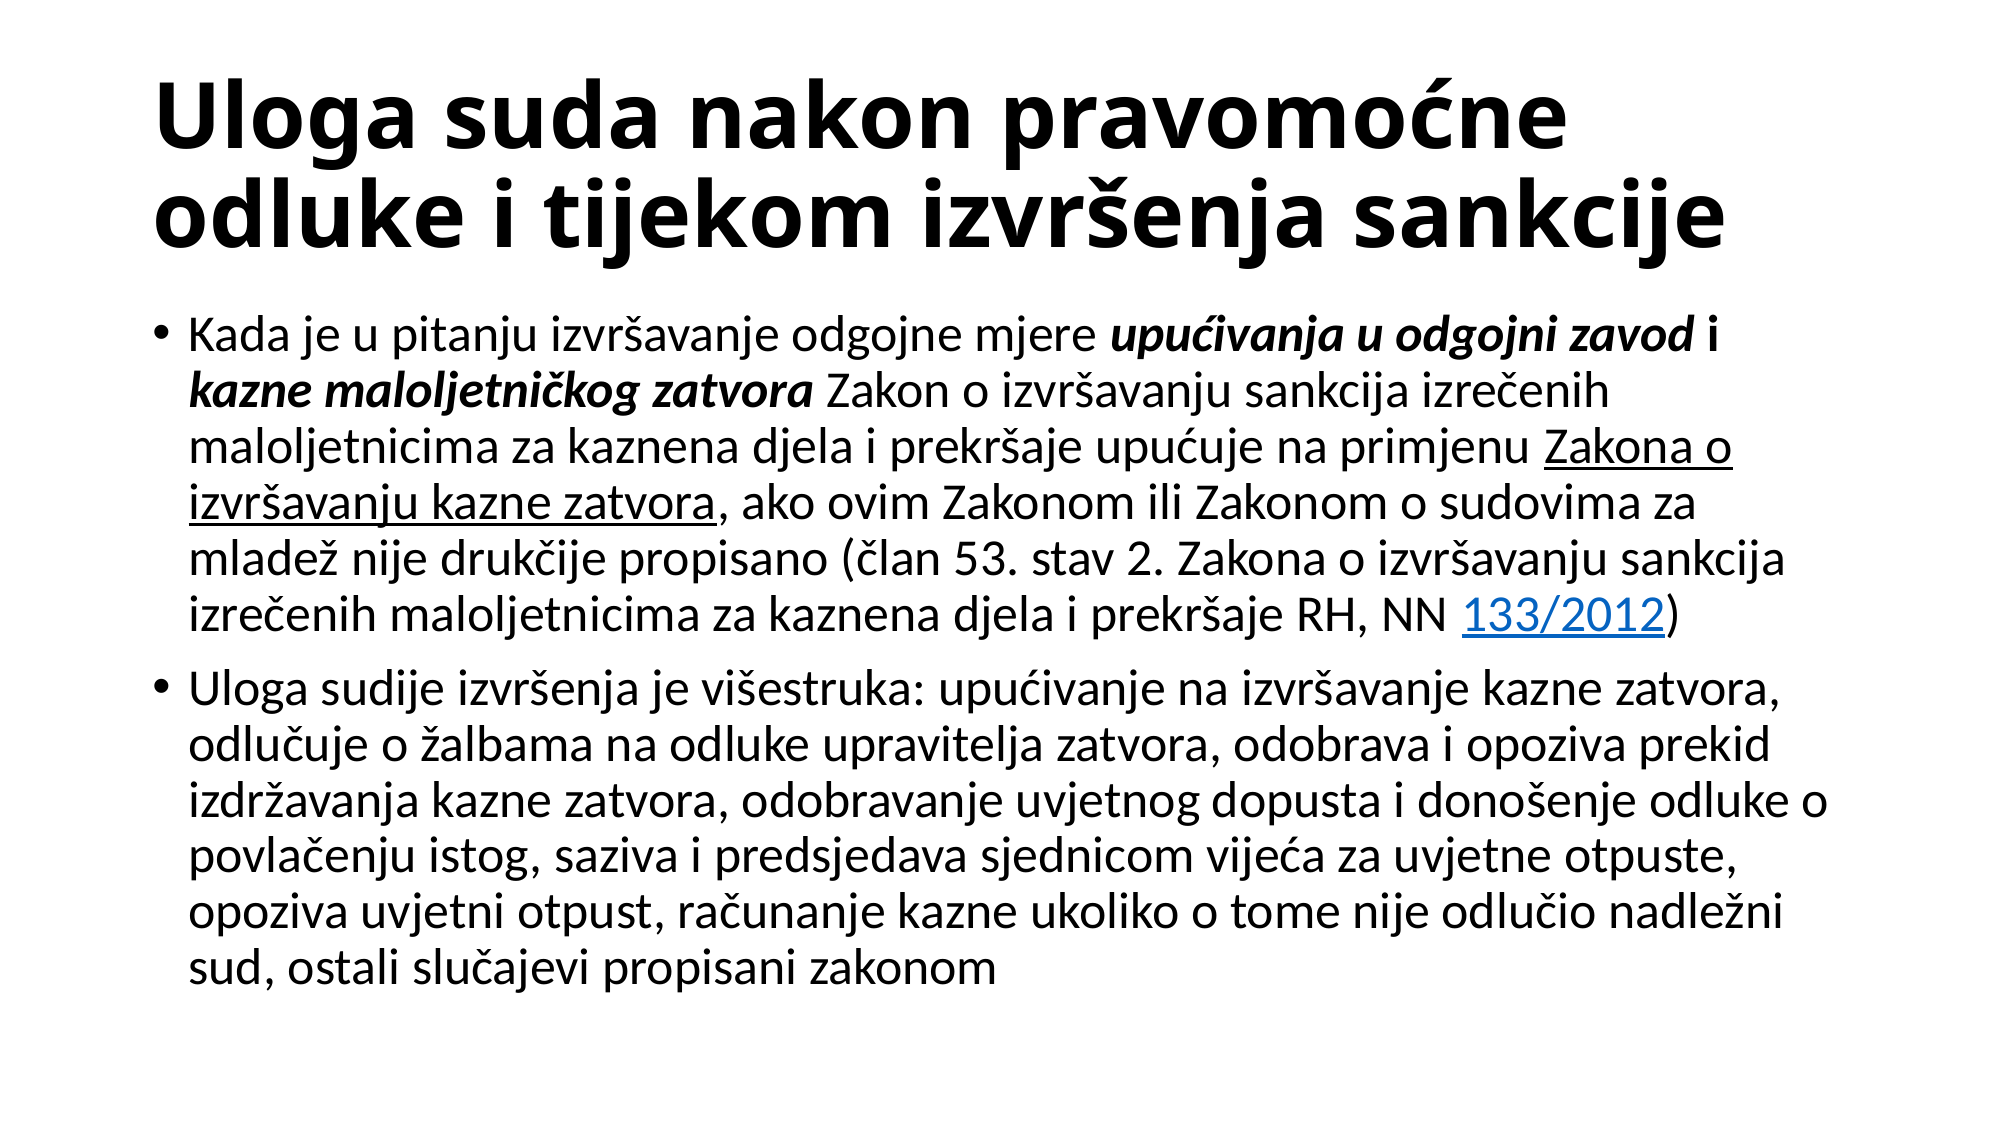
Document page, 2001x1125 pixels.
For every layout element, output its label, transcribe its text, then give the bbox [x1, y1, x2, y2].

title Uloga suda nakon pravomoćne odluke i tijekom izvršenja sankcije [137, 59, 1863, 278]
list Kada je u pitanju izvršavanje odgojne mjere upućivanja u odgojni zavod i kazne maloljetničkog zatvora Zakon o izvršavanju sankcija izrečenih maloljetnicima za kaznena djela i prekršaje upućuje na primjenu Zakona o izvršavanju kazne zatvora, ako ovim Zakonom ili Zakonom o sudovima za mladež nije drukčije propisano (član 53. stav 2. Zakona o izvršavanju sankcija izrečenih maloljetnicima za kaznena djela i prekršaje RH, NN 133/2012) Uloga sudije izvršenja je višestruka: upućivanje na izvršavanje kazne zatvora, odlučuje o žalbama na odluke upravitelja zatvora, odobrava i opoziva prekid izdržavanja kazne zatvora, odobravanje uvjetnog dopusta i donošenje odluke o povlačenju istog, saziva i predsjedava sjednicom vijeća za uvjetne otpuste, opoziva uvjetni otpust, računanje kazne ukoliko o tome nije odlučio nadležni sud, ostali slučajevi propisani zakonom [137, 299, 1863, 1014]
